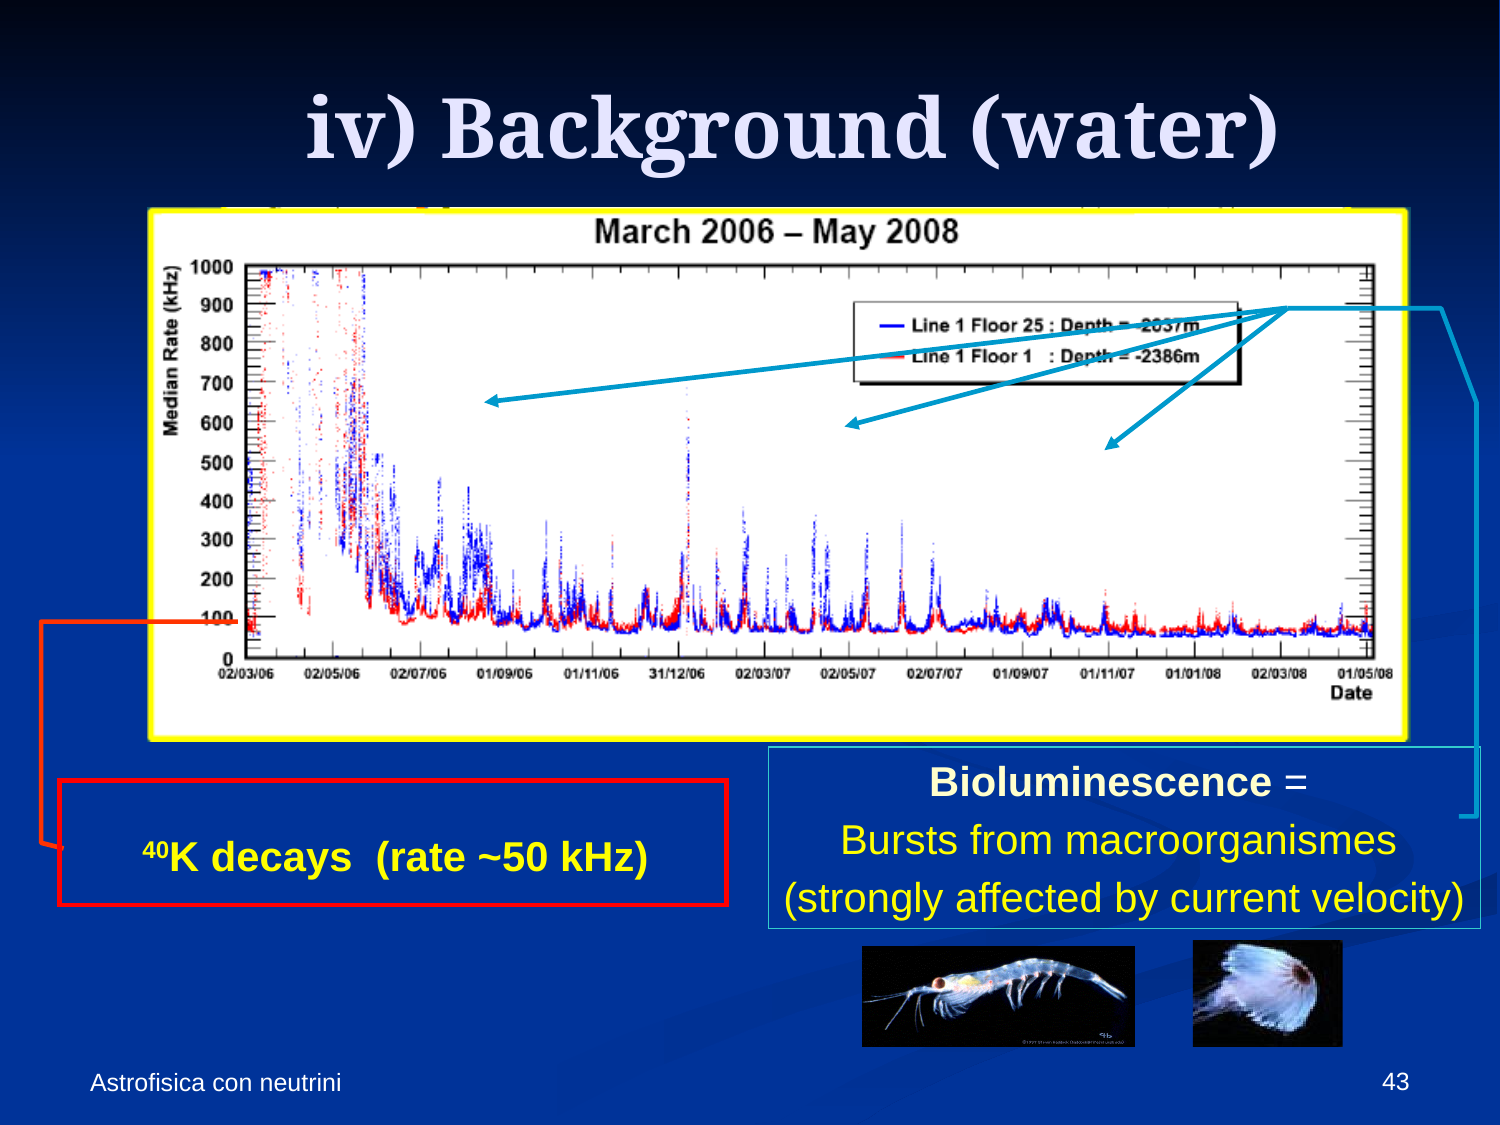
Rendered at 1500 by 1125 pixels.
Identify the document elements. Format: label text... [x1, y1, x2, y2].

slide_number Astrofisica con neutrini [74, 1025, 426, 1104]
picture [147, 207, 1411, 621]
slide_number 43 [1074, 1056, 1426, 1104]
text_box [483, 307, 1481, 1048]
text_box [40, 621, 727, 906]
title iv) Background (water) [174, 6, 1413, 208]
